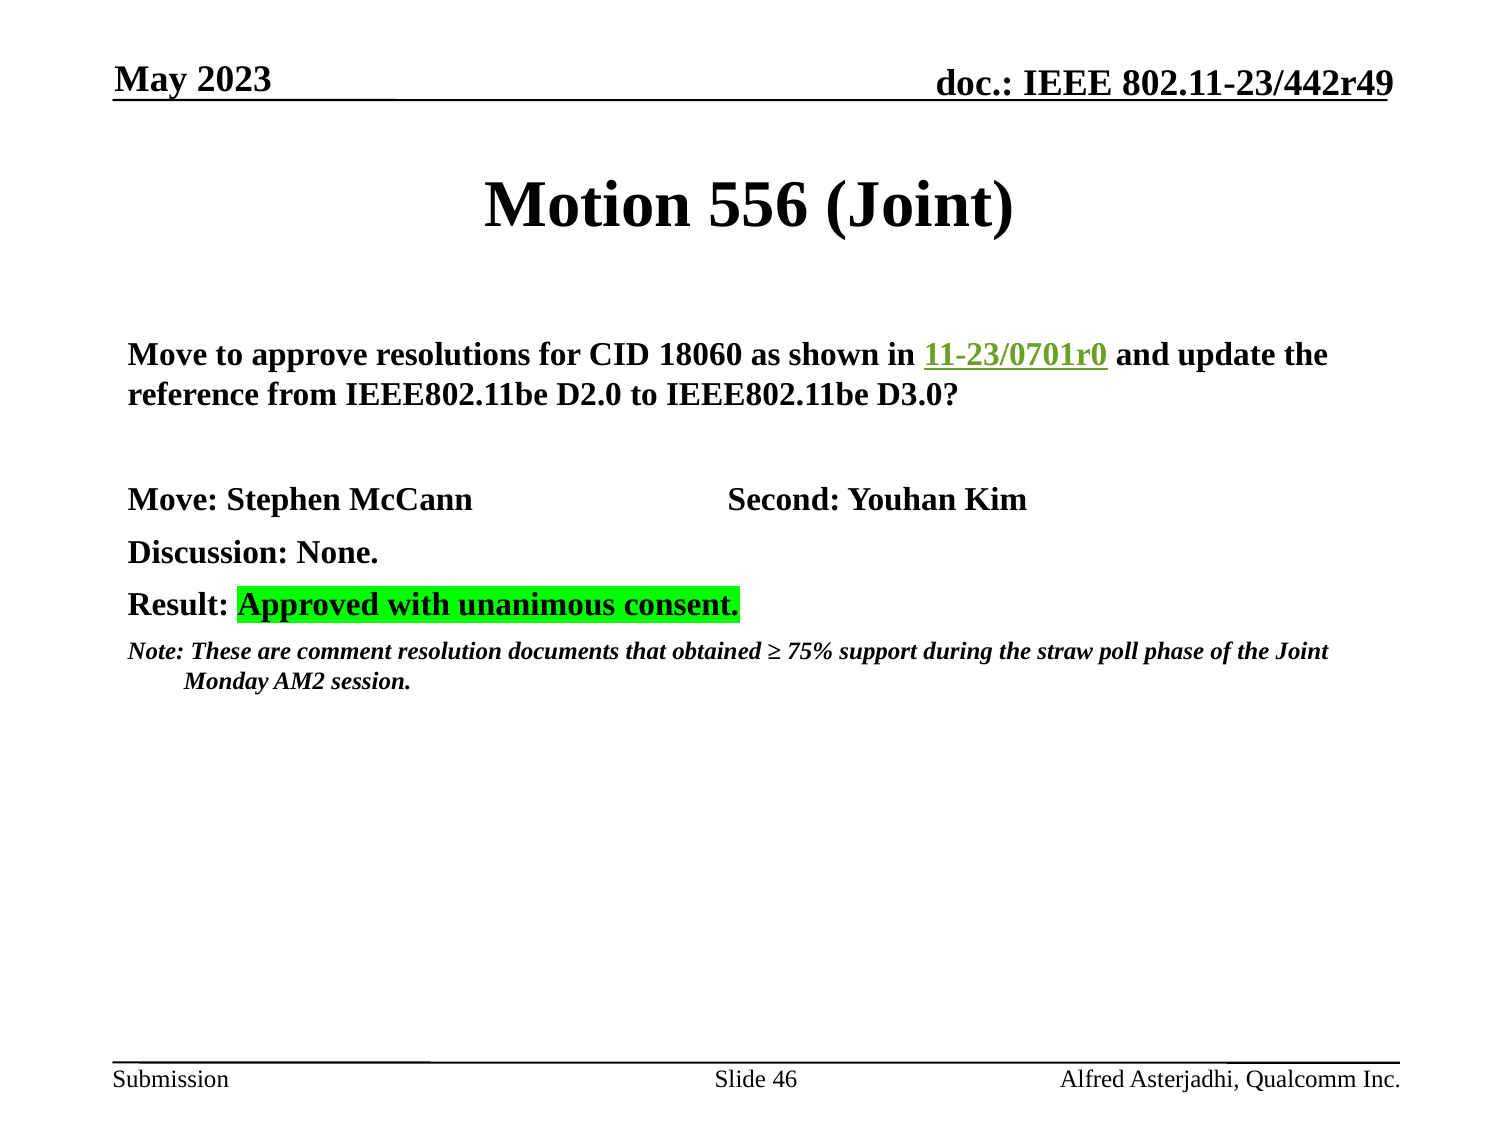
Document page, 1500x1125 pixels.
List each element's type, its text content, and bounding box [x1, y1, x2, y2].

title Motion 556 (Joint) [112, 112, 1388, 288]
footer Alfred Asterjadhi, Qualcomm Inc. [878, 1061, 1402, 1093]
list Move to approve resolutions for CID 18060 as shown in 11-23/0701r0 and update the reference from IEEE802.11be D2.0 to IEEE802.11be D3.0? Move: Stephen McCann Second: Youhan Kim Discussion: None. Result: Approved with unanimous consent. Note: These are comment resolution documents that obtained ≥ 75% support during the straw poll phase of the Joint Monday AM2 session. [112, 324, 1388, 1063]
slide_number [114, 54, 423, 100]
slide_number Slide 46 [712, 1061, 800, 1123]
